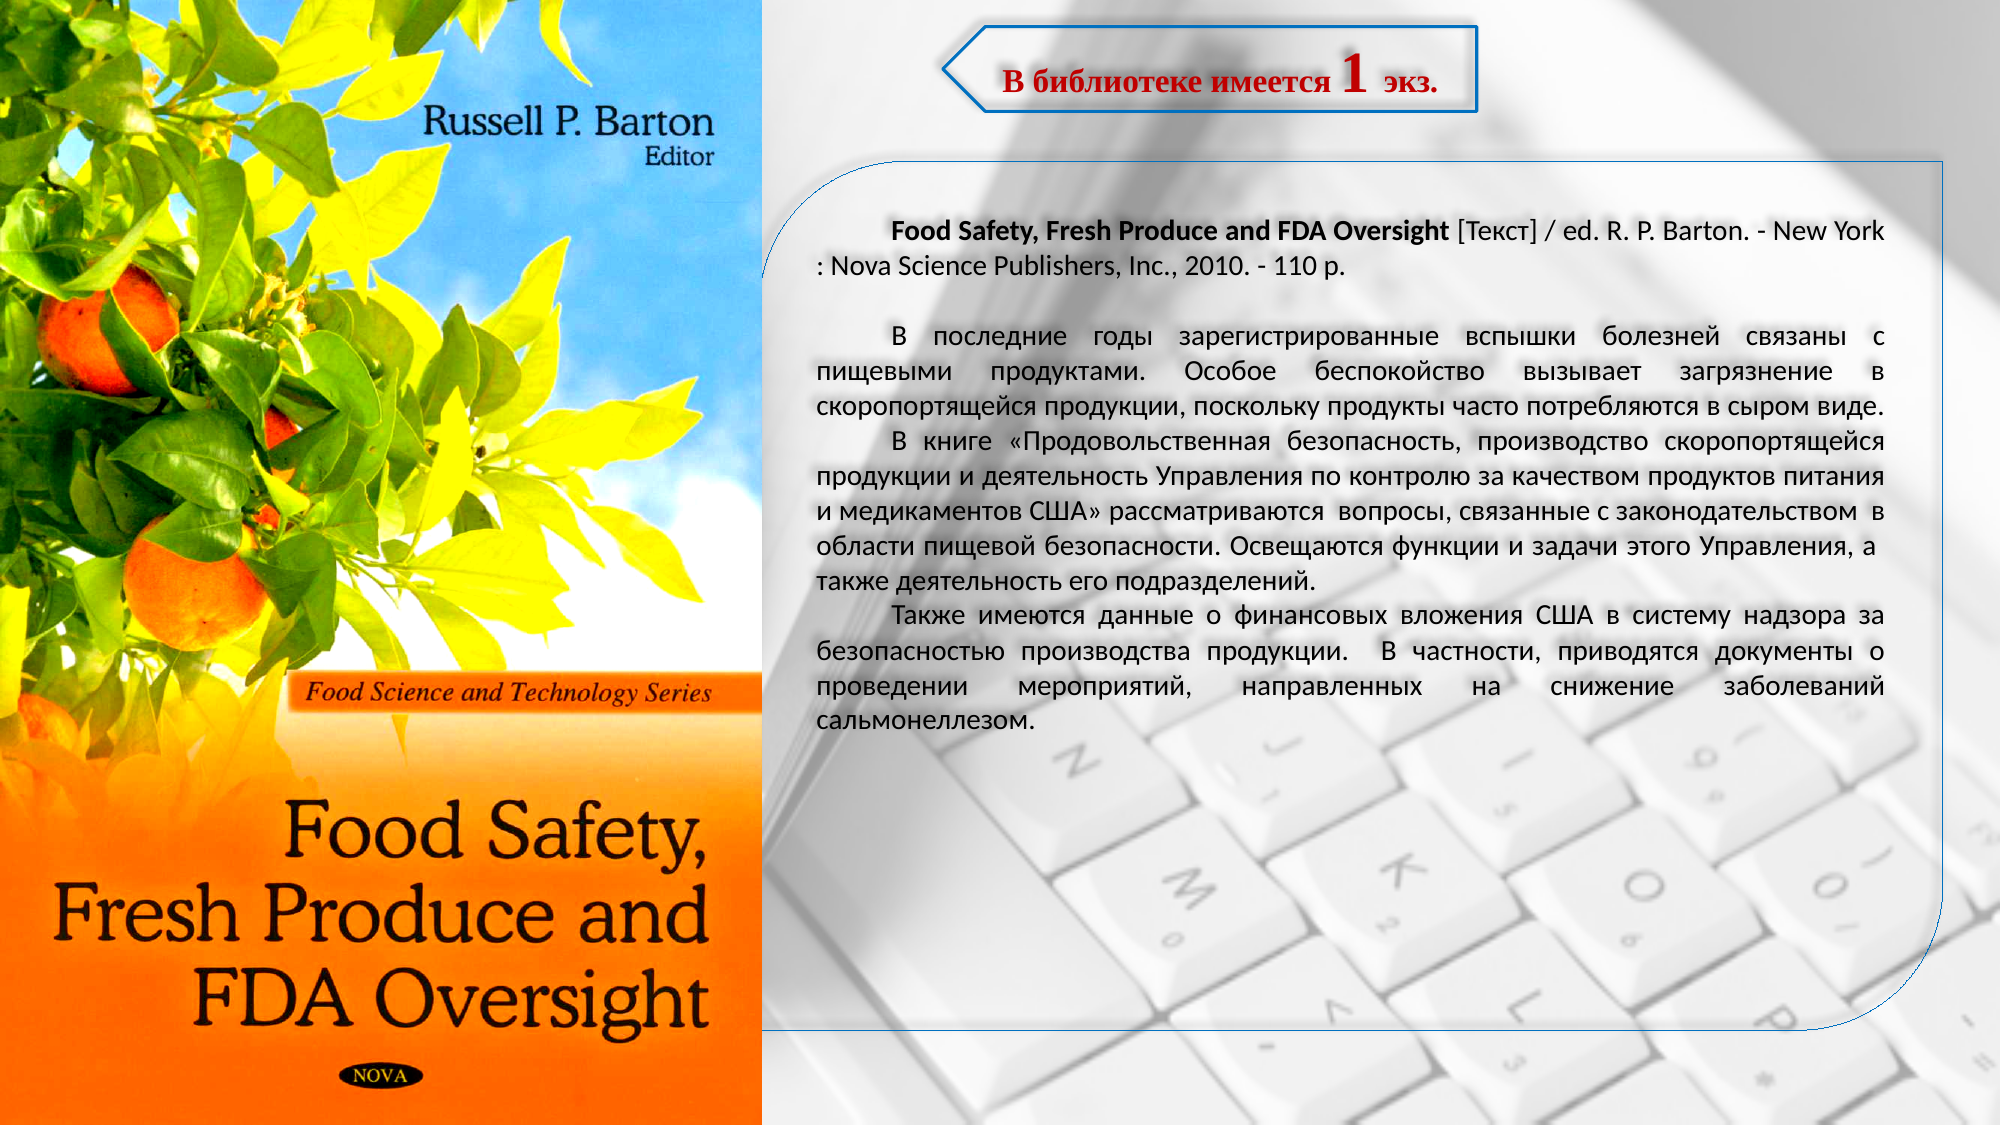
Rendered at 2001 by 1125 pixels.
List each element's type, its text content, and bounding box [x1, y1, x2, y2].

text_box Food Safety, Fresh Produce and FDA Oversight [Текст] / ed. R. P. Barton. - New York : Nova Science Publishers, Inc., 2010. - 110 p. В последние годы зарегистрированные вспышки болезней связаны с пищевыми продуктами. Особое беспокойство вызывает загрязнение в скоропортящейся продукции, поскольку продукты часто потребляются в сыром виде. В книге «Продовольственная безопасность, производство скоропортящейся продукции и деятельность Управления по контролю за качеством продуктов питания и медикаментов США» рассматриваются вопросы, связанные с законодательством в области пищевой безопасности. Освещаются функции и задачи этого Управления, а также деятельность его подразделений. Также имеются данные о финансовых вложения США в систему надзора за безопасностью производства продукции. В частности, приводятся документы о проведении мероприятий, направленных на снижение заболеваний сальмонеллезом. [762, 161, 1943, 1031]
text_box В библиотеке имеется 1 экз. [942, 26, 1477, 112]
picture [0, 0, 762, 1125]
